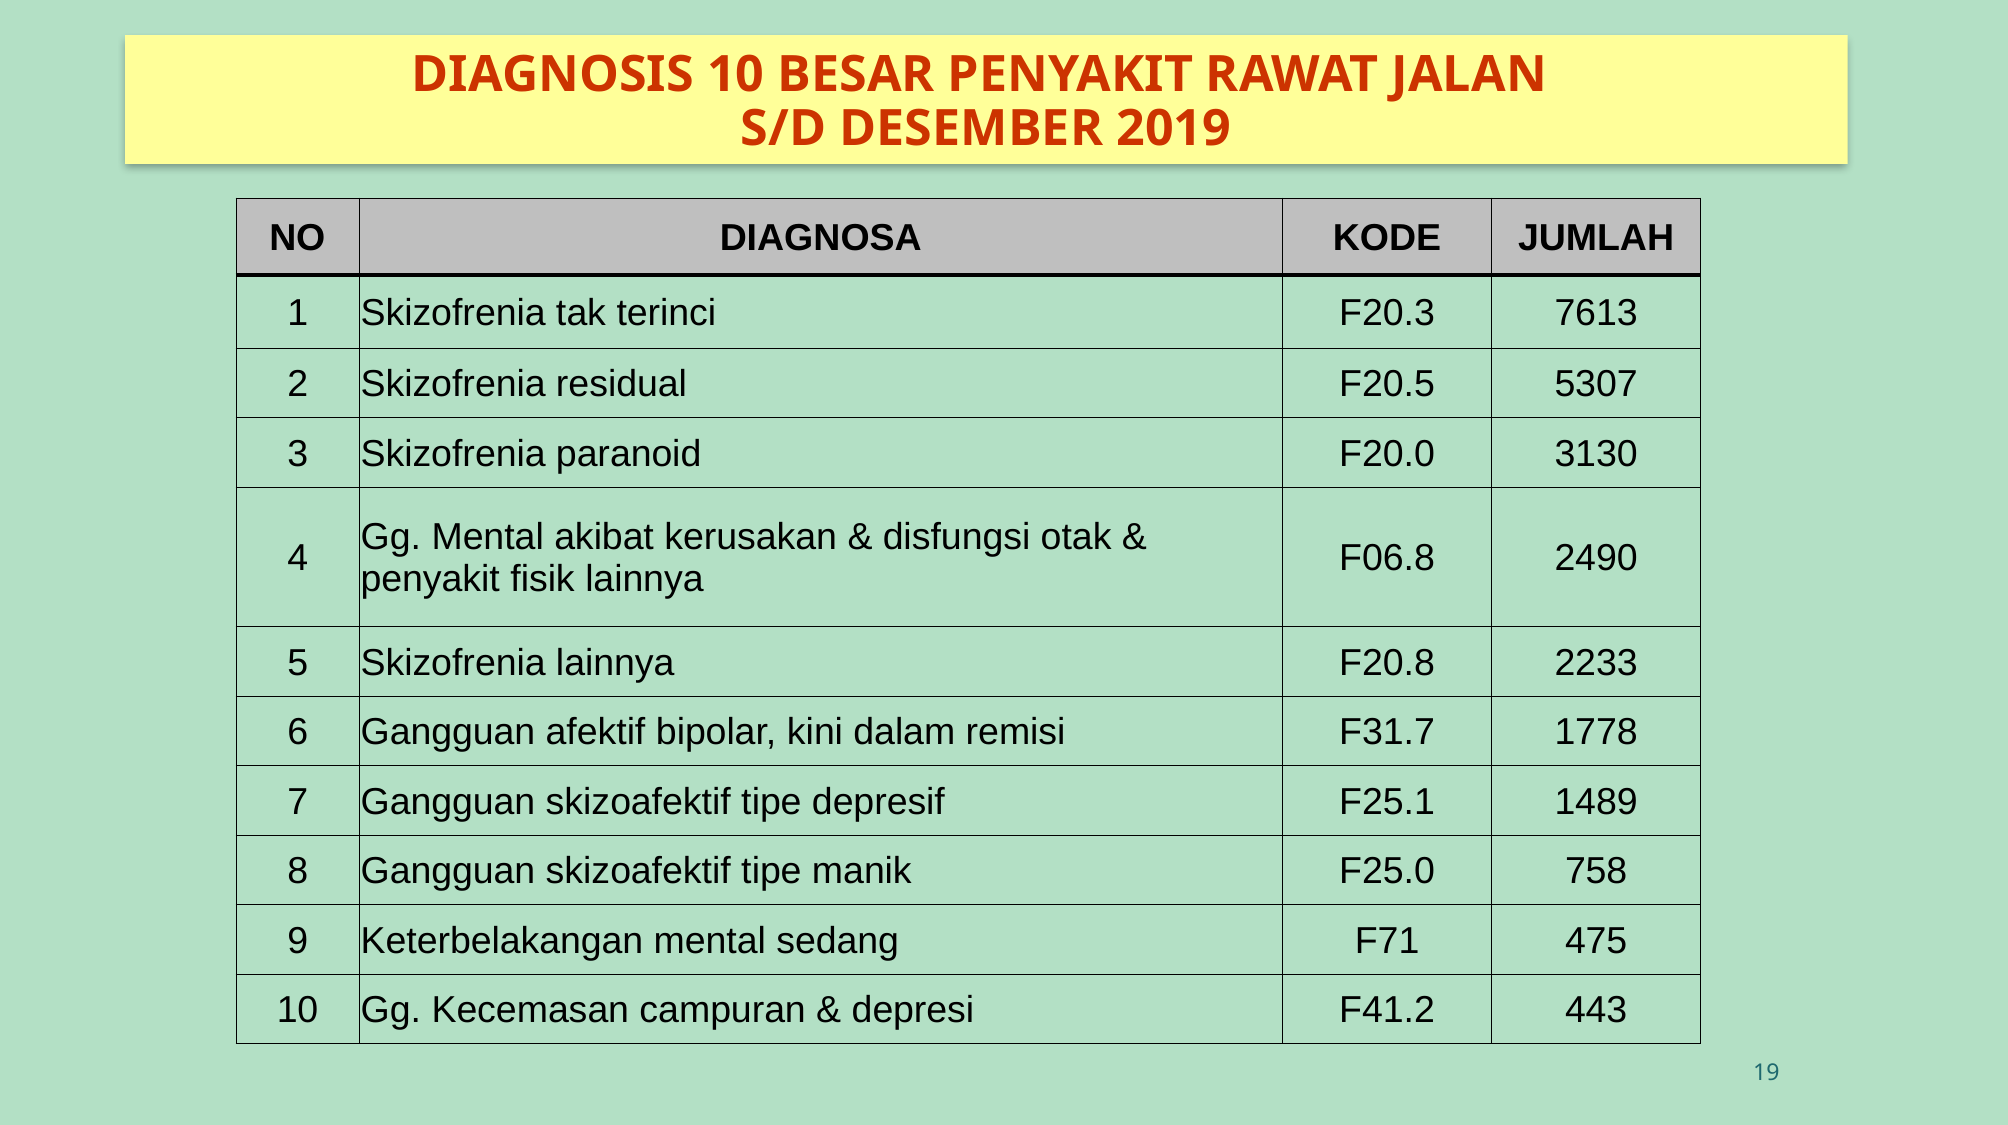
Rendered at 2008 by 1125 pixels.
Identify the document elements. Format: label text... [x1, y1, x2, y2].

table_cell Skizofrenia lainnya [360, 627, 1282, 696]
table_cell 8 [237, 836, 359, 904]
table_cell Gg. Kecemasan campuran & depresi [360, 975, 1282, 1043]
table_cell F41.2 [1283, 975, 1491, 1043]
table_cell F20.8 [1283, 627, 1491, 696]
table_cell 7613 [1492, 277, 1700, 348]
table_cell 1778 [1492, 697, 1700, 765]
table_cell F20.5 [1283, 349, 1491, 417]
table_cell F20.0 [1283, 418, 1491, 487]
table_cell 4 [237, 488, 359, 626]
table_cell 1 [237, 277, 359, 348]
table_cell 758 [1492, 836, 1700, 904]
table_cell 2 [237, 349, 359, 417]
slide_number 19 [1326, 1042, 1795, 1103]
table_cell 3 [237, 418, 359, 487]
table_cell Gangguan afektif bipolar, kini dalam remisi [360, 697, 1282, 765]
table_cell 5 [237, 627, 359, 696]
table_cell 10 [237, 975, 359, 1043]
table_cell 2233 [1492, 627, 1700, 696]
table_header JUMLAH [1492, 199, 1700, 273]
table_cell Keterbelakangan mental sedang [360, 905, 1282, 974]
table_cell 1489 [1492, 766, 1700, 835]
table_cell F25.0 [1283, 836, 1491, 904]
table_cell Skizofrenia paranoid [360, 418, 1282, 487]
table_cell F25.1 [1283, 766, 1491, 835]
table_cell 443 [1492, 975, 1700, 1043]
table_cell 7 [237, 766, 359, 835]
table_cell F06.8 [1283, 488, 1491, 626]
table_cell 9 [237, 905, 359, 974]
table_cell Gg. Mental akibat kerusakan & disfungsi otak & penyakit fisik lainnya [360, 488, 1282, 626]
table_header NO [237, 199, 359, 273]
table_cell Gangguan skizoafektif tipe manik [360, 836, 1282, 904]
table_cell F20.3 [1283, 277, 1491, 348]
table_header KODE [1283, 199, 1491, 273]
table_cell Gangguan skizoafektif tipe depresif [360, 766, 1282, 835]
table_cell 6 [237, 697, 359, 765]
table_header DIAGNOSA [360, 199, 1282, 273]
table_cell F31.7 [1283, 697, 1491, 765]
table_cell 2490 [1492, 488, 1700, 626]
table_cell 5307 [1492, 349, 1700, 417]
table_cell 3130 [1492, 418, 1700, 487]
table_cell 475 [1492, 905, 1700, 974]
table_cell Skizofrenia residual [360, 349, 1282, 417]
table_cell Skizofrenia tak terinci [360, 277, 1282, 348]
table_cell F71 [1283, 905, 1491, 974]
title DIAGNOSIS 10 BESAR PENYAKIT RAWAT JALAN S/D DESEMBER 2019 [125, 35, 1848, 164]
